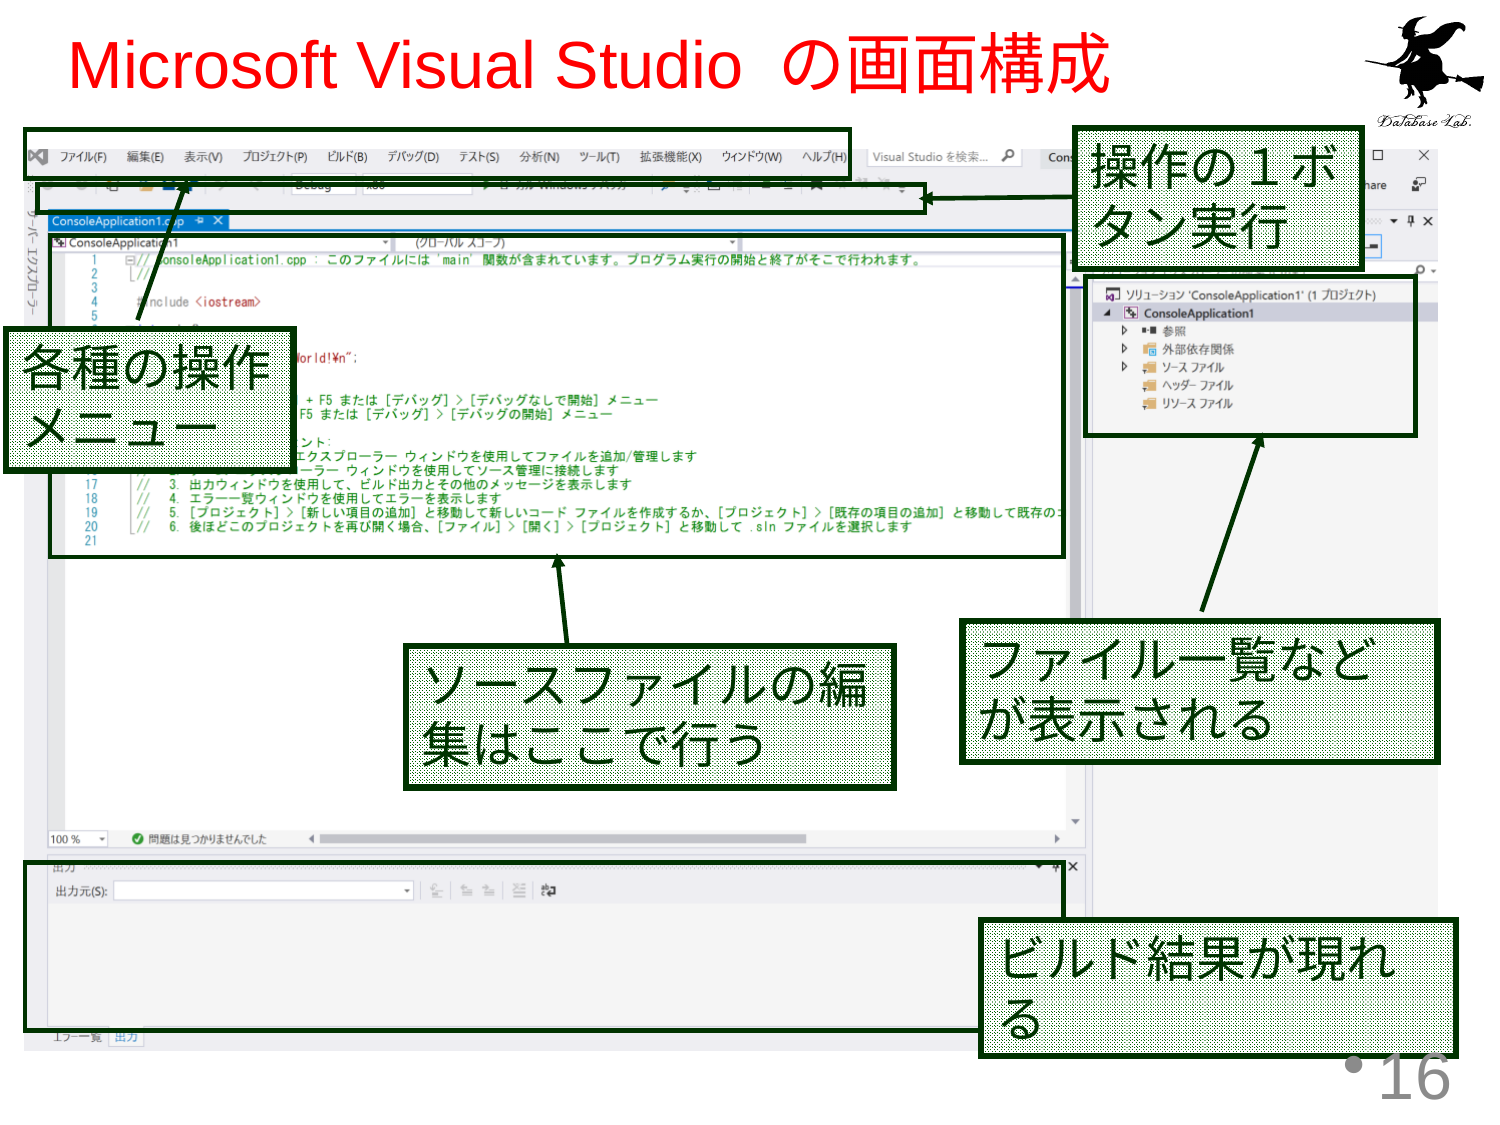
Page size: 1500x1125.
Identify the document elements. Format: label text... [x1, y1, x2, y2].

text_box [24, 129, 850, 149]
text_box 操作の１ボタン実行 [1074, 127, 1363, 149]
picture [1362, 14, 1486, 130]
text_box ビルド結果が現れる [981, 1051, 1129, 1057]
picture [24, 149, 1438, 1051]
title Microsoft Visual Studio の画面構成 [52, 28, 1441, 106]
text_box 各種の操作 メニュー [6, 329, 24, 471]
text_box ビルド結果が現れる [1438, 920, 1457, 1042]
slide_number 16 [1129, 1042, 1467, 1103]
